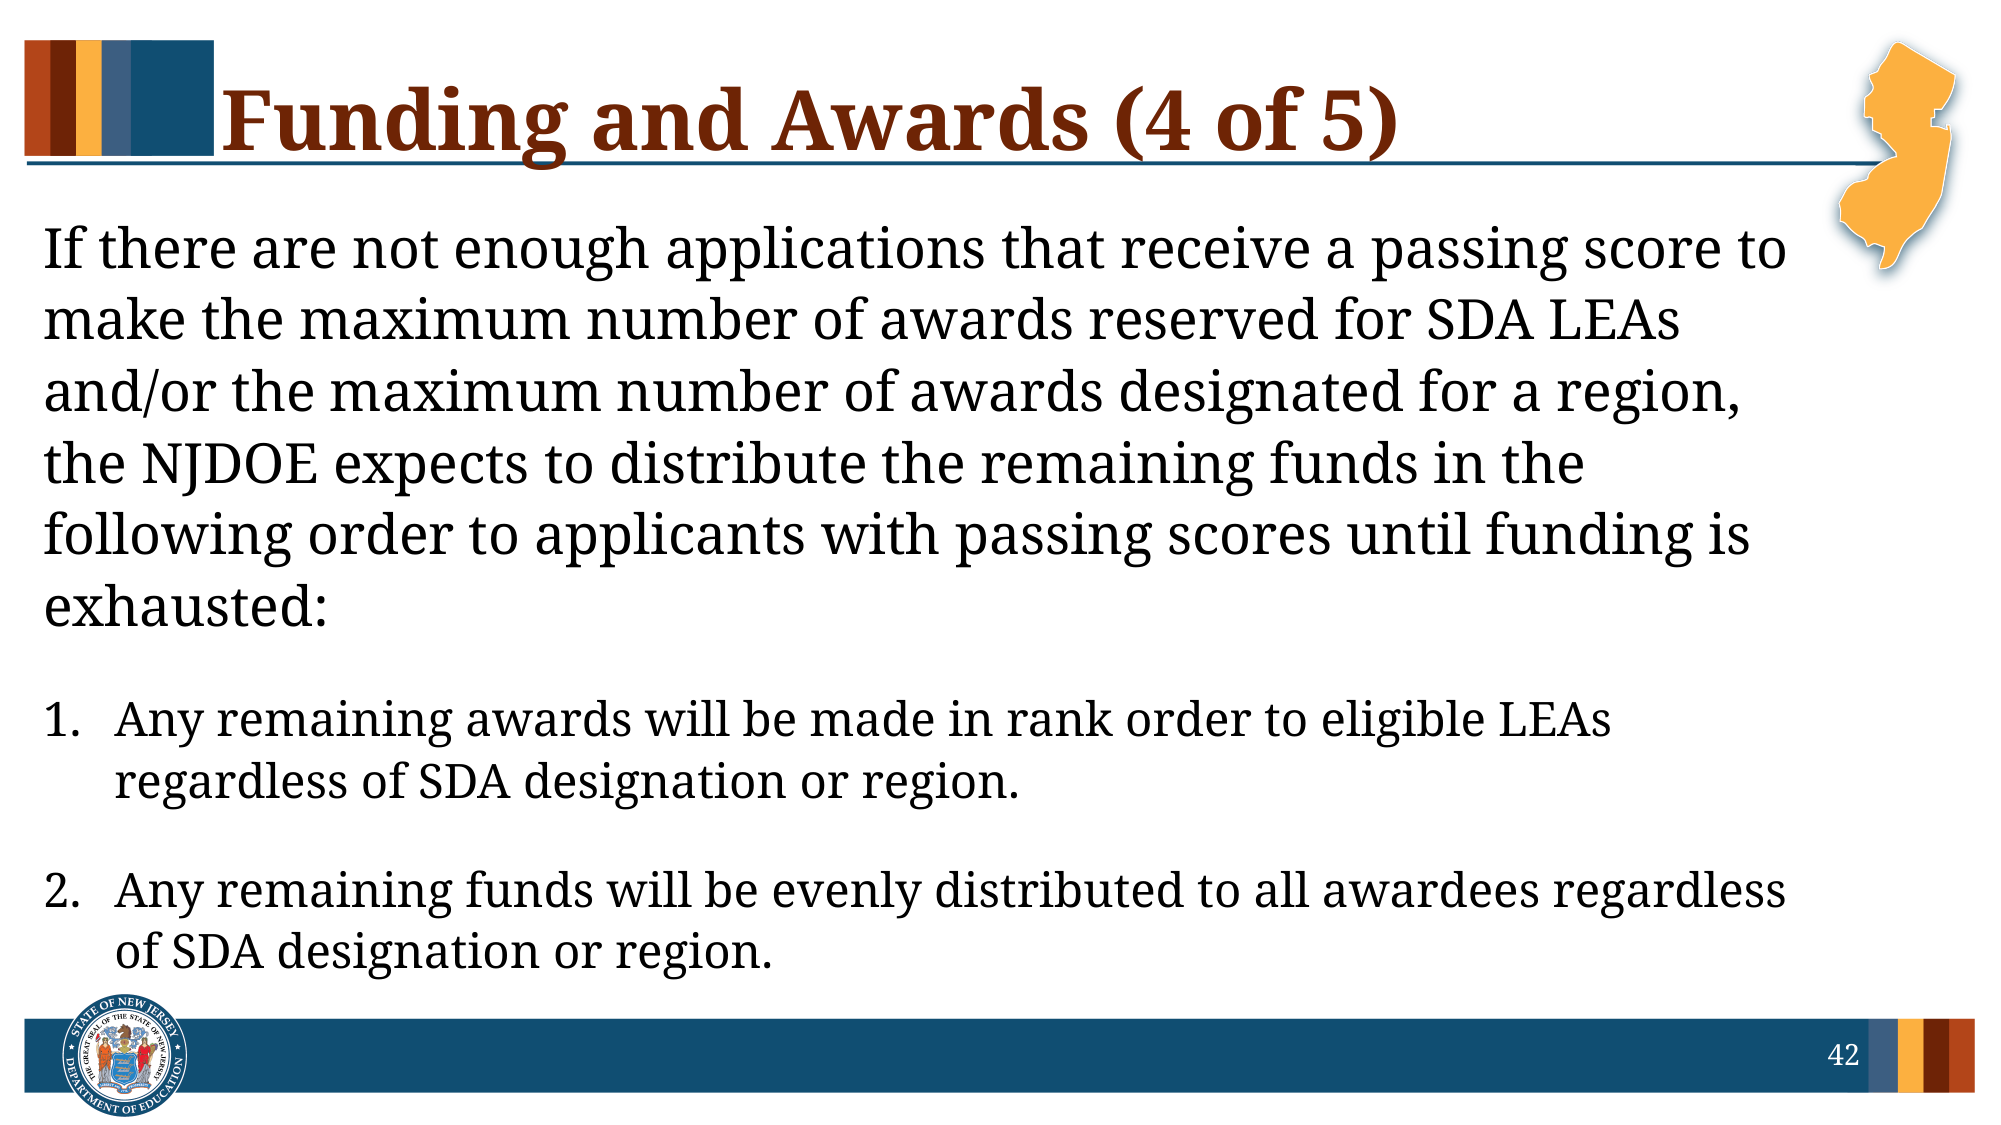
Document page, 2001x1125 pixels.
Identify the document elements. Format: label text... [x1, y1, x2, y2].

slide_number 42 [1425, 1026, 1876, 1087]
picture [24, 992, 1975, 1119]
list If there are not enough applications that receive a passing score to make the maximum number of awards reserved for SDA LEAs and/or the maximum number of awards designated for a region, the NJDOE expects to distribute the remaining funds in the following order to applicants with passing scores until funding is exhausted: Any remaining awards will be made in rank order to eligible LEAs regardless of SDA designation or region. Any remaining funds will be evenly distributed to all awardees regardless of SDA designation or region. [28, 200, 1972, 989]
picture [24, 26, 1976, 295]
title Funding and Awards (4 of 5) [206, 62, 1863, 185]
